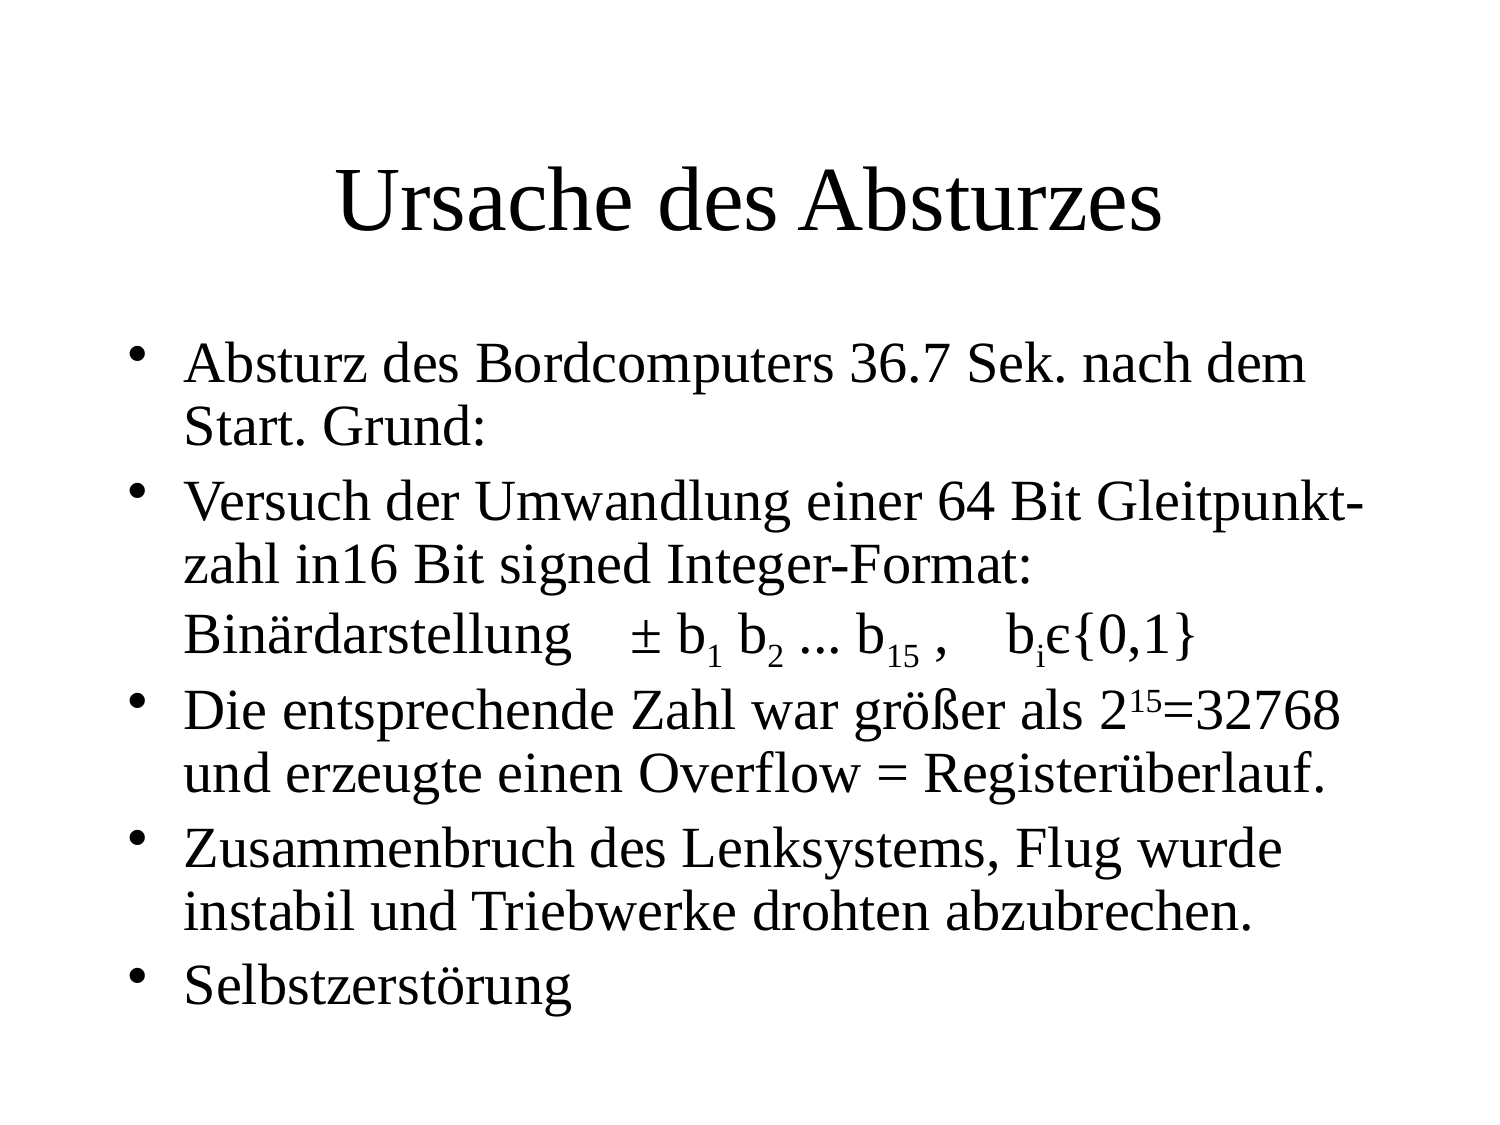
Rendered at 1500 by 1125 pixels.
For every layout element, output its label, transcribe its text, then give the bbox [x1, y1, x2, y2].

title Ursache des Absturzes [112, 99, 1388, 288]
text_box Absturz des Bordcomputers 36.7 Sek. nach dem Start. Grund: Versuch der Umwandlung einer 64 Bit Gleitpunkt-zahl in16 Bit signed Integer-Format: Binärdarstellung ± b1 b2 ... b15 , biє{0,1} Die entsprechende Zahl war größer als 215=32768 und erzeugte einen Overflow = Registerüberlauf. Zusammenbruch des Lenksystems, Flug wurde instabil und Triebwerke drohten abzubrechen. Selbstzerstörung [112, 324, 1388, 1047]
